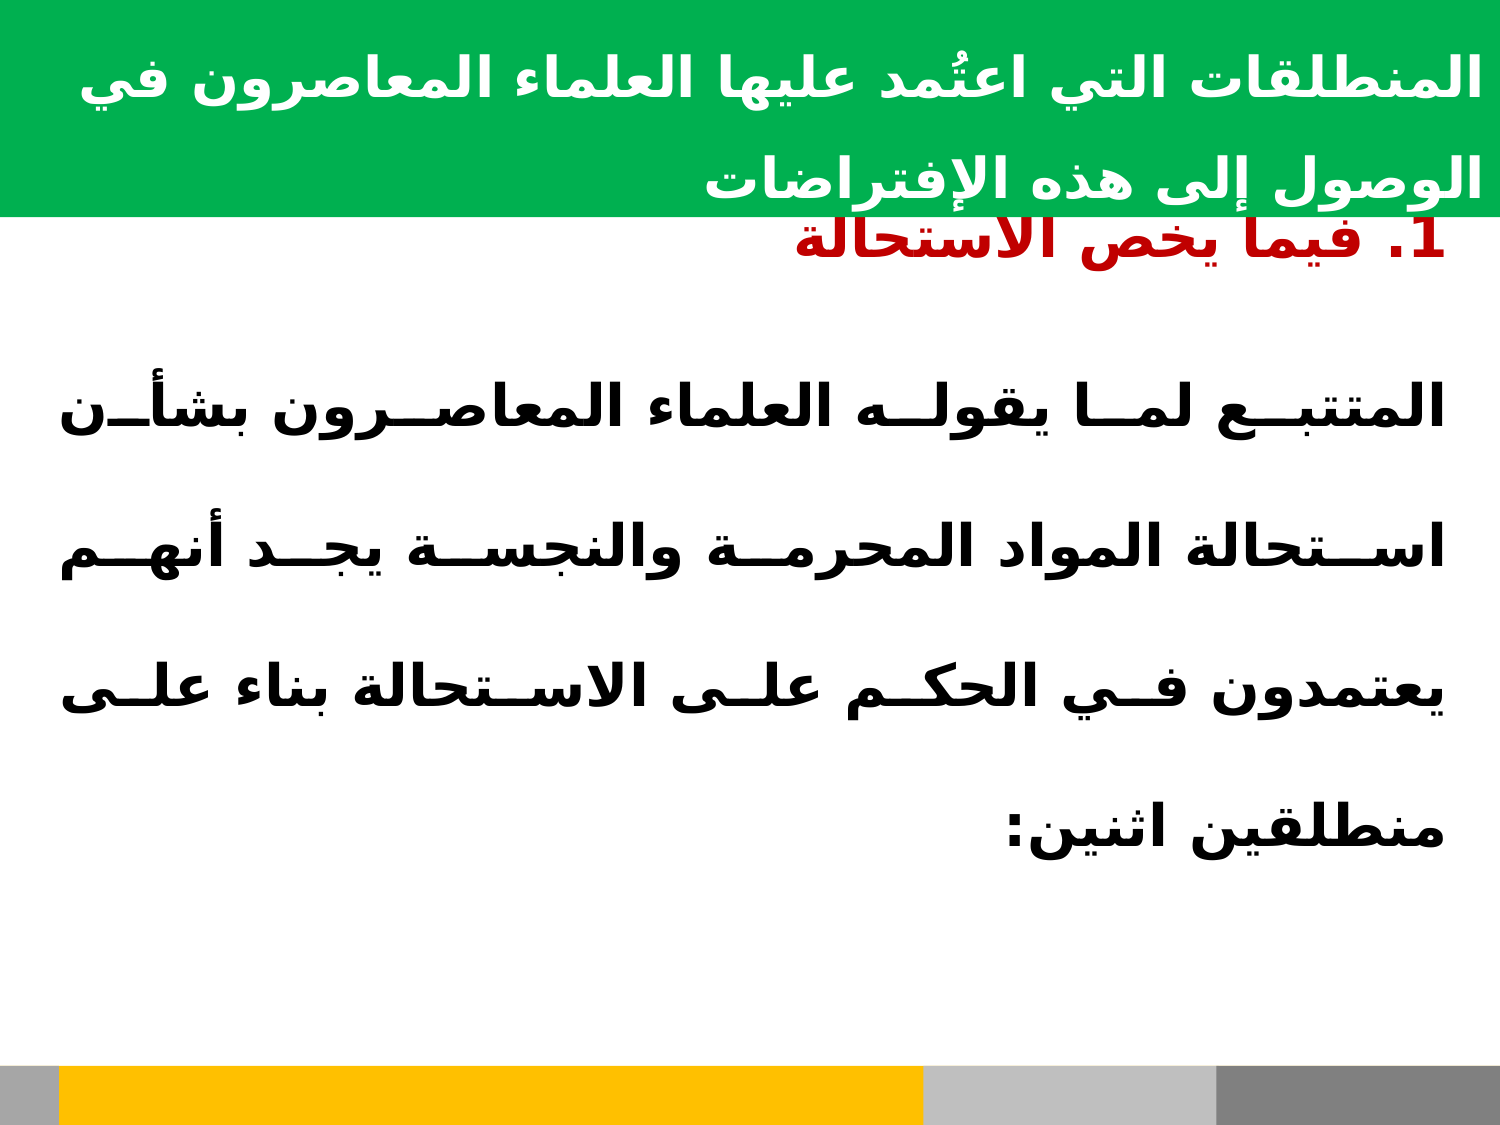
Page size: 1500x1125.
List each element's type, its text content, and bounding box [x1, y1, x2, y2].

text_box 1. فيما يخص الاستحالة [42, 218, 1465, 278]
text_box [1214, 1064, 1500, 1125]
text_box المتتبع لما يقوله العلماء المعاصرون بشأن استحالة المواد المحرمة والنجسة يجد أنهم يعتمدون في الحكم على الاستحالة بناء على منطلقين اثنين: [42, 289, 1465, 867]
text_box [61, 1064, 921, 1125]
text_box المنطلقات التي اعتُمد عليها العلماء المعاصرون في الوصول إلى هذه الإفتراضات [0, 0, 1500, 218]
text_box [921, 1064, 1214, 1125]
text_box [0, 1064, 61, 1125]
